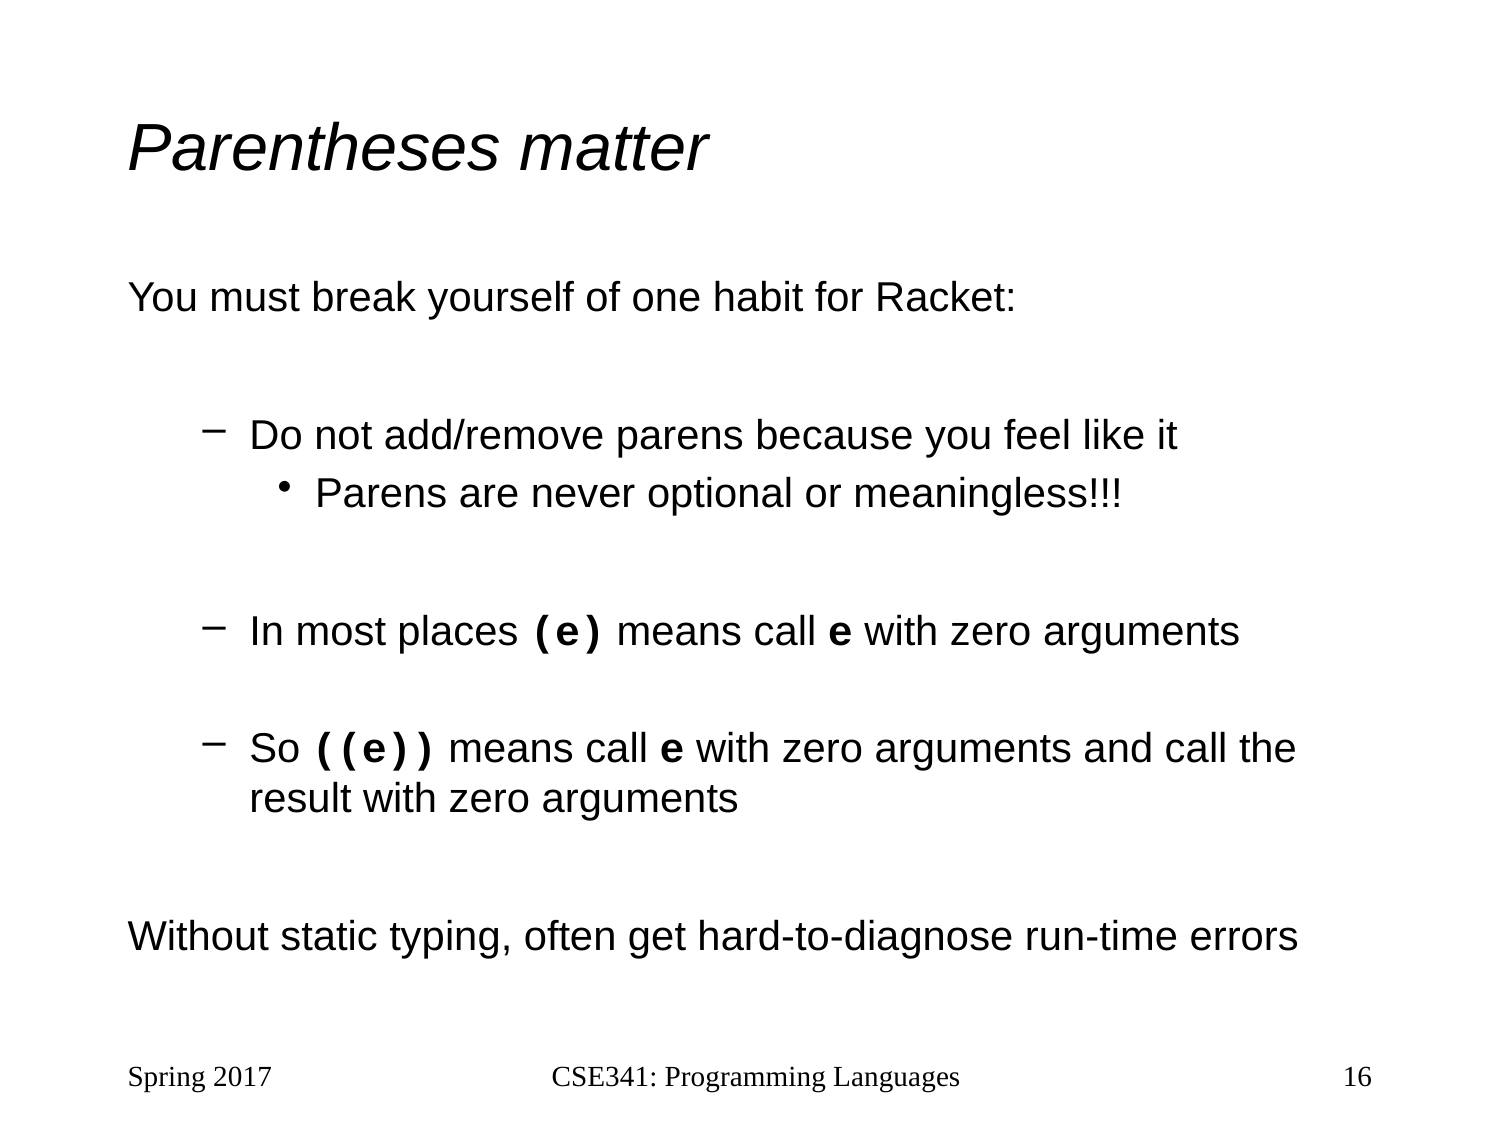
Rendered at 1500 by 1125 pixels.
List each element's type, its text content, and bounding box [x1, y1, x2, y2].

slide_number Spring 2017 [112, 1049, 426, 1125]
title Parentheses matter [112, 49, 1388, 238]
footer CSE341: Programming Languages [474, 1049, 1038, 1125]
slide_number 16 [1074, 1049, 1388, 1125]
list You must break yourself of one habit for Racket: Do not add/remove parens because you feel like it Parens are never optional or meaningless!!! In most places (e) means call e with zero arguments So ((e)) means call e with zero arguments and call the result with zero arguments Without static typing, often get hard-to-diagnose run-time errors [112, 262, 1388, 1001]
